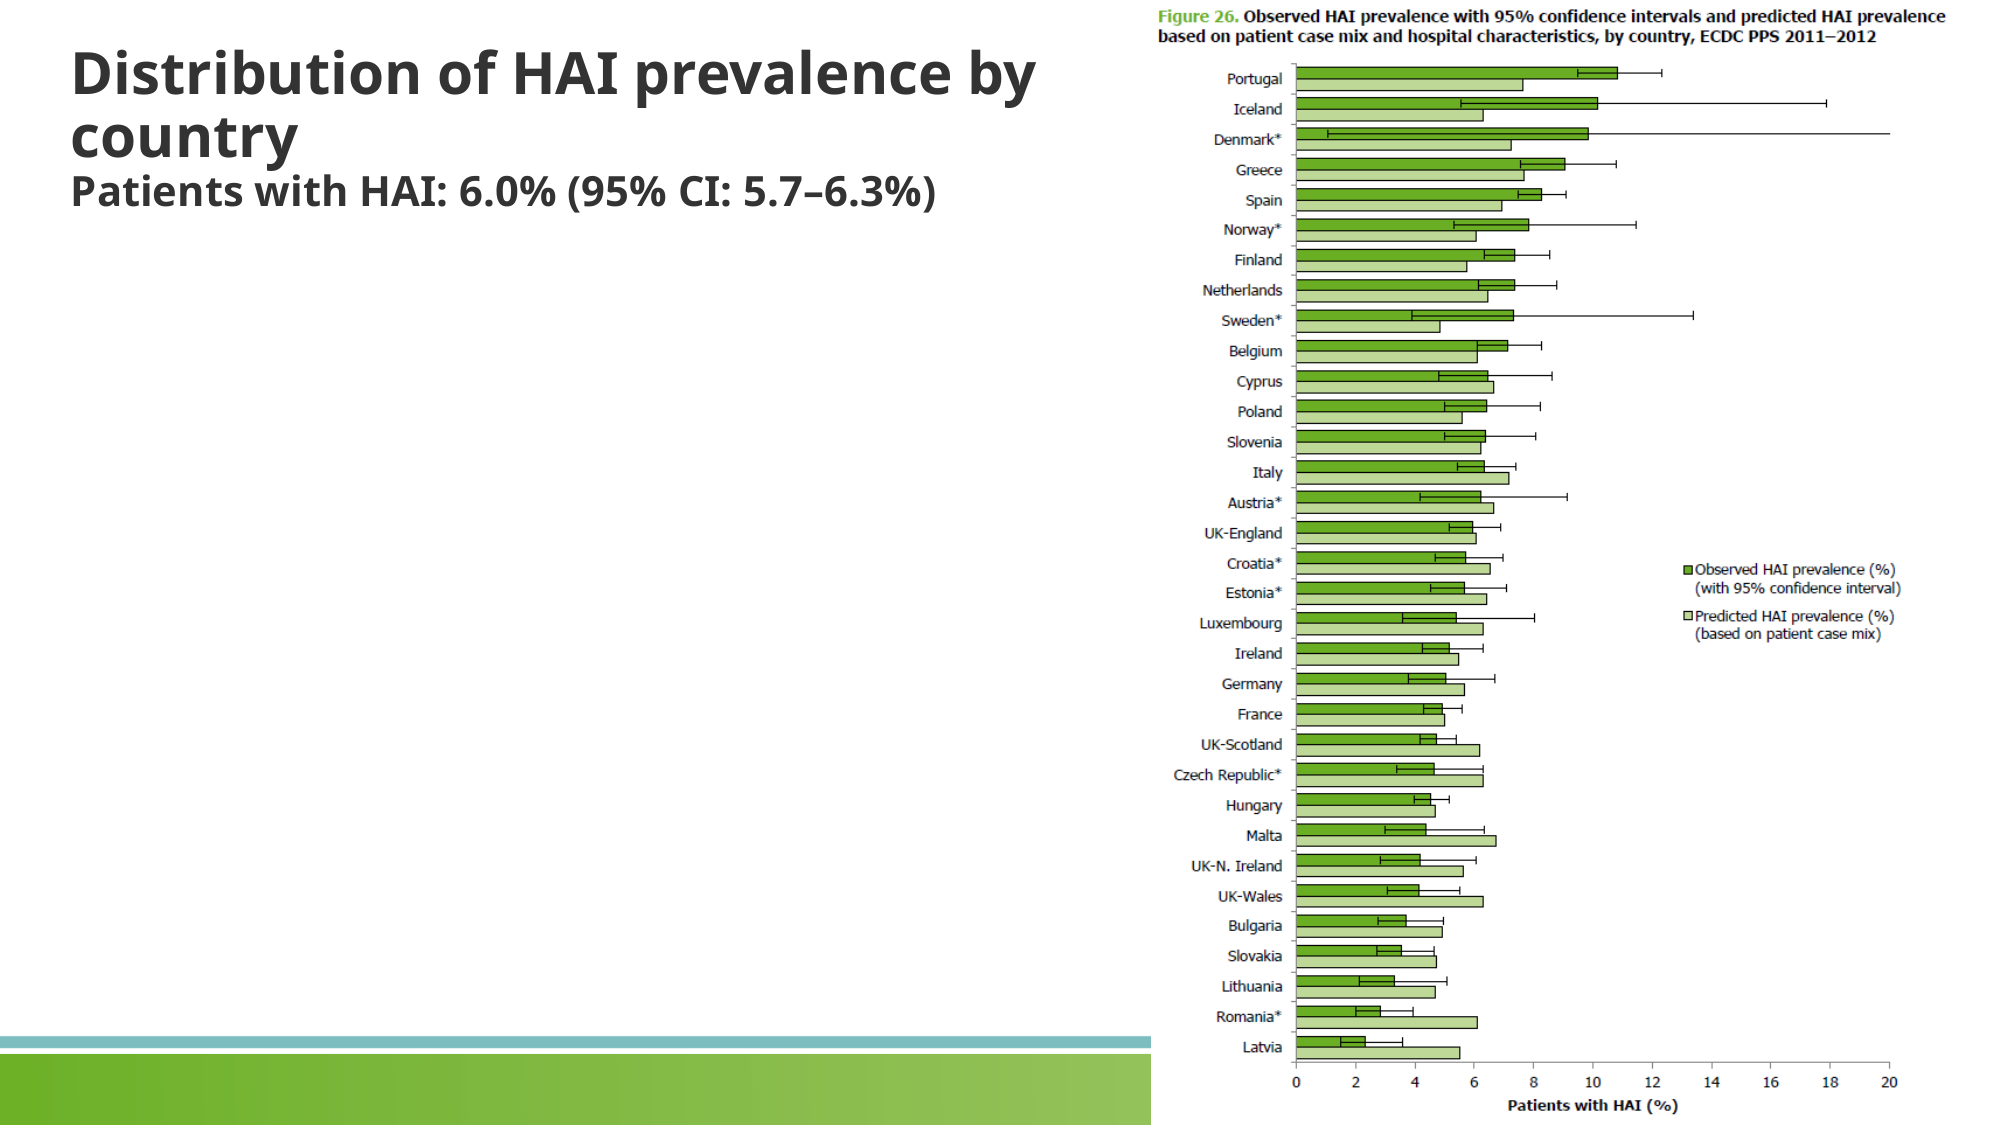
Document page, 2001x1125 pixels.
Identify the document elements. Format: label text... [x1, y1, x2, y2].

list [1151, 0, 2000, 1125]
picture [0, 0, 1151, 1125]
title Distribution of HAI prevalence by country Patients with HAI: 6.0% (95% CI: 5.7–6.3%) [70, 44, 1146, 178]
